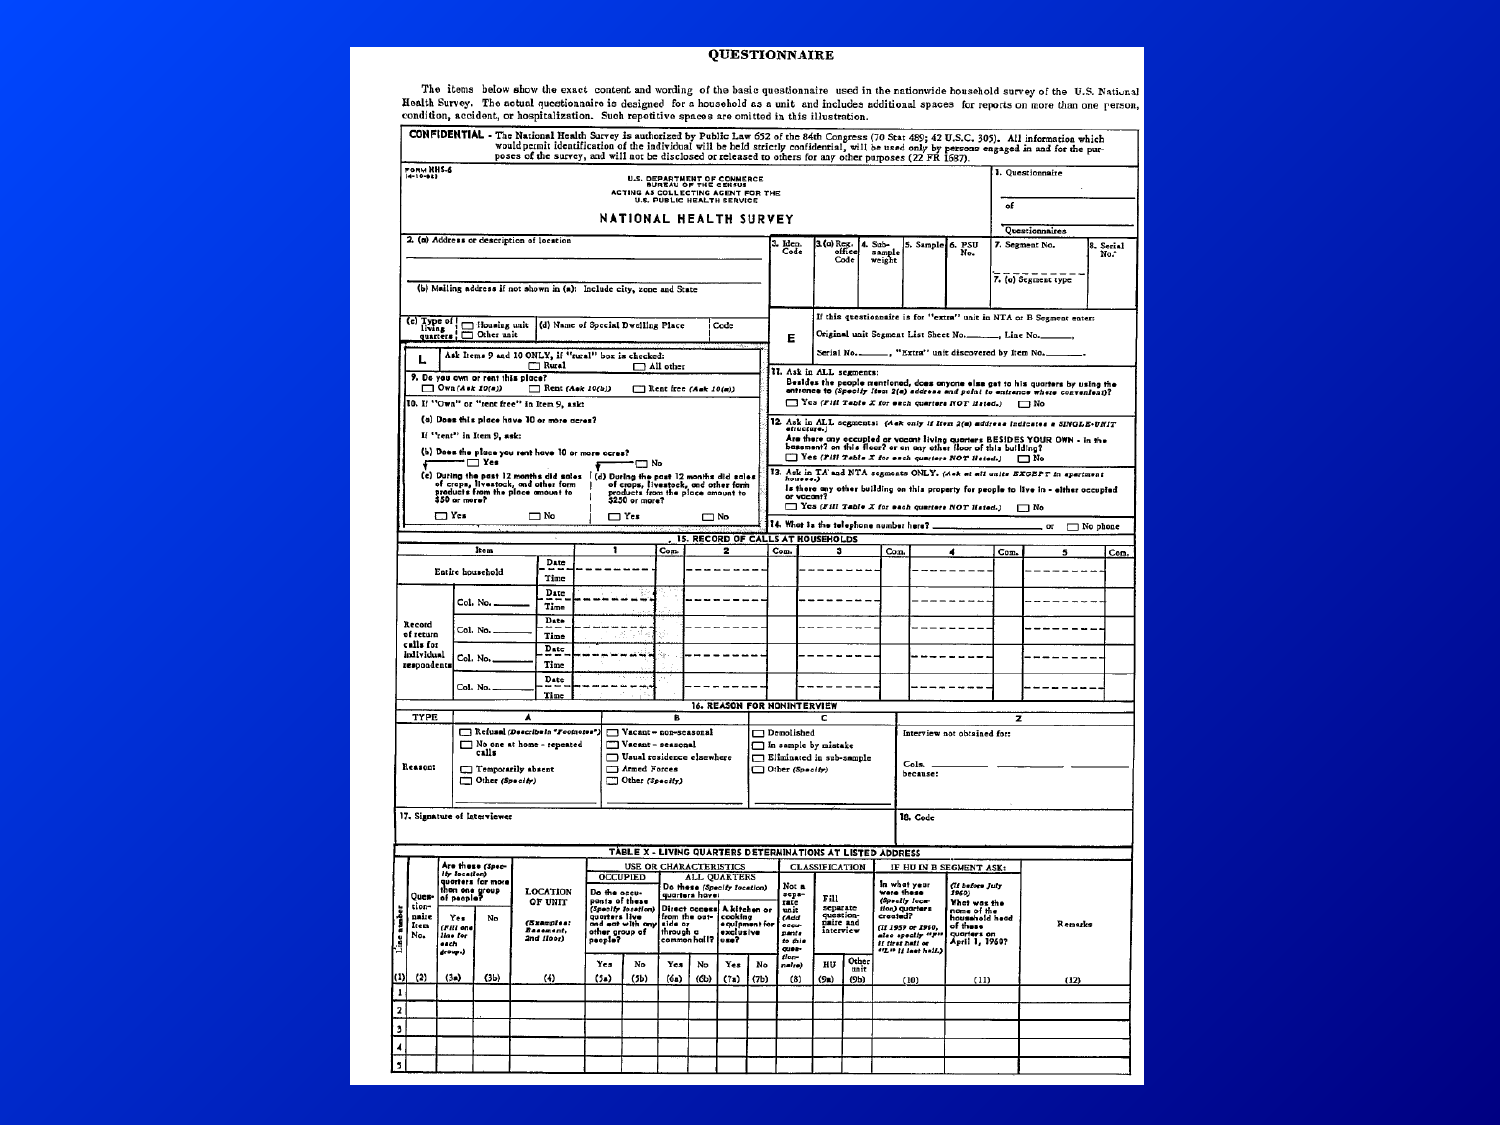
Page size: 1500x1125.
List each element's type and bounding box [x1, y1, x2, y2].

picture [350, 47, 1144, 1085]
